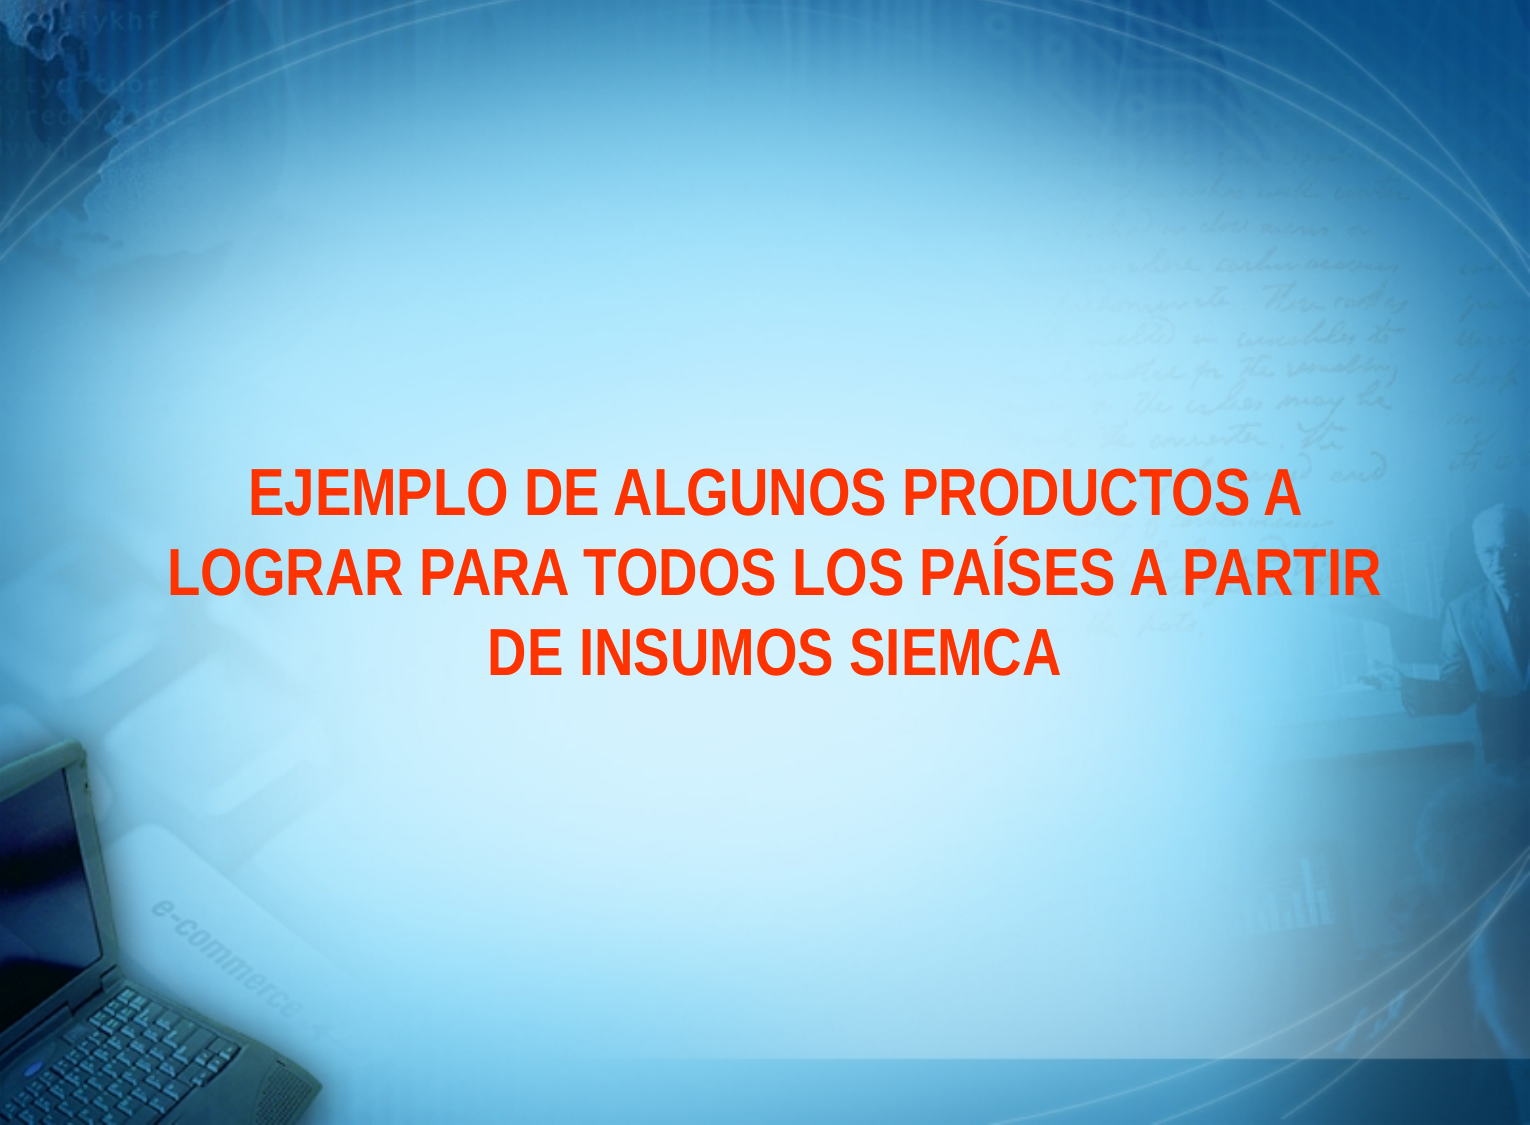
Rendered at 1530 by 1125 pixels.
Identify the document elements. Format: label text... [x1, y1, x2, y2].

title EJEMPLO DE ALGUNOS PRODUCTOS A LOGRAR PARA TODOS LOS PAÍSES A PARTIR DE INSUMOS SIEMCA [125, 412, 1426, 725]
picture [0, 0, 1530, 1125]
